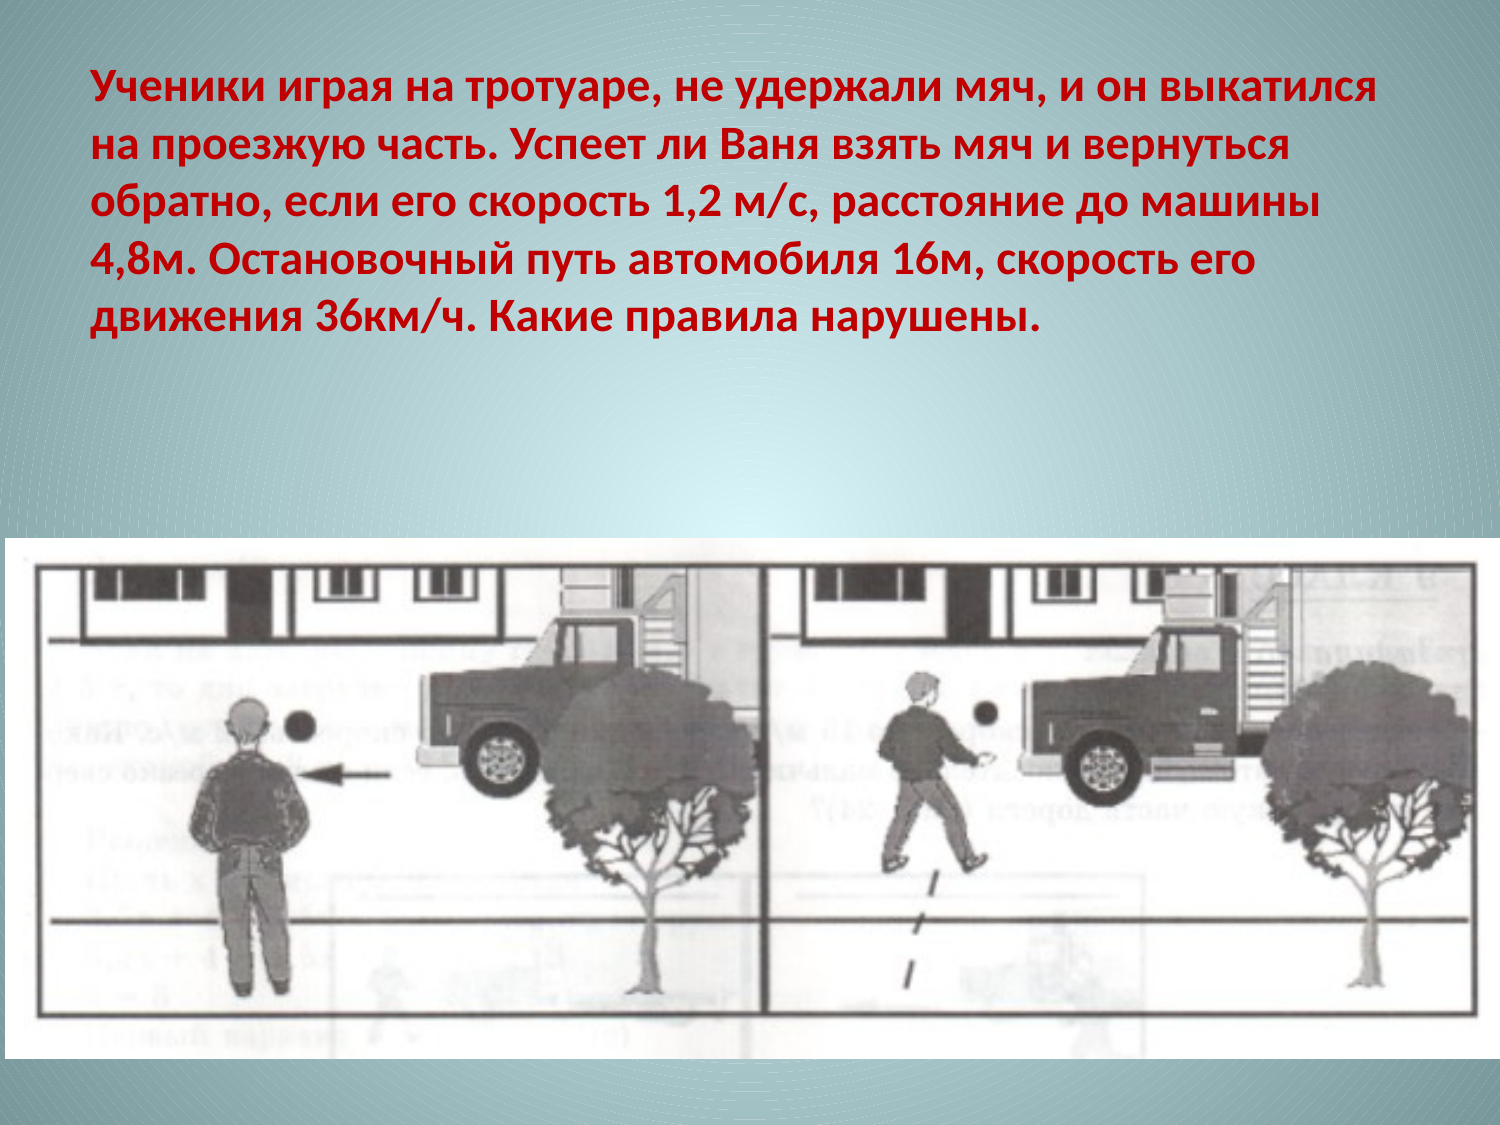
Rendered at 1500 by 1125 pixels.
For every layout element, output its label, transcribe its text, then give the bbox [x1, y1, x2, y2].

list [5, 538, 1500, 1059]
title Ученики играя на тротуаре, не удержали мяч, и он выкатился на проезжую часть. Успеет ли Ваня взять мяч и вернуться обратно, если его скорость 1,2 м/с, расстояние до машины 4,8м. Остановочный путь автомобиля 16м, скорость его движения 36км/ч. Какие правила нарушены. [75, 45, 1425, 350]
